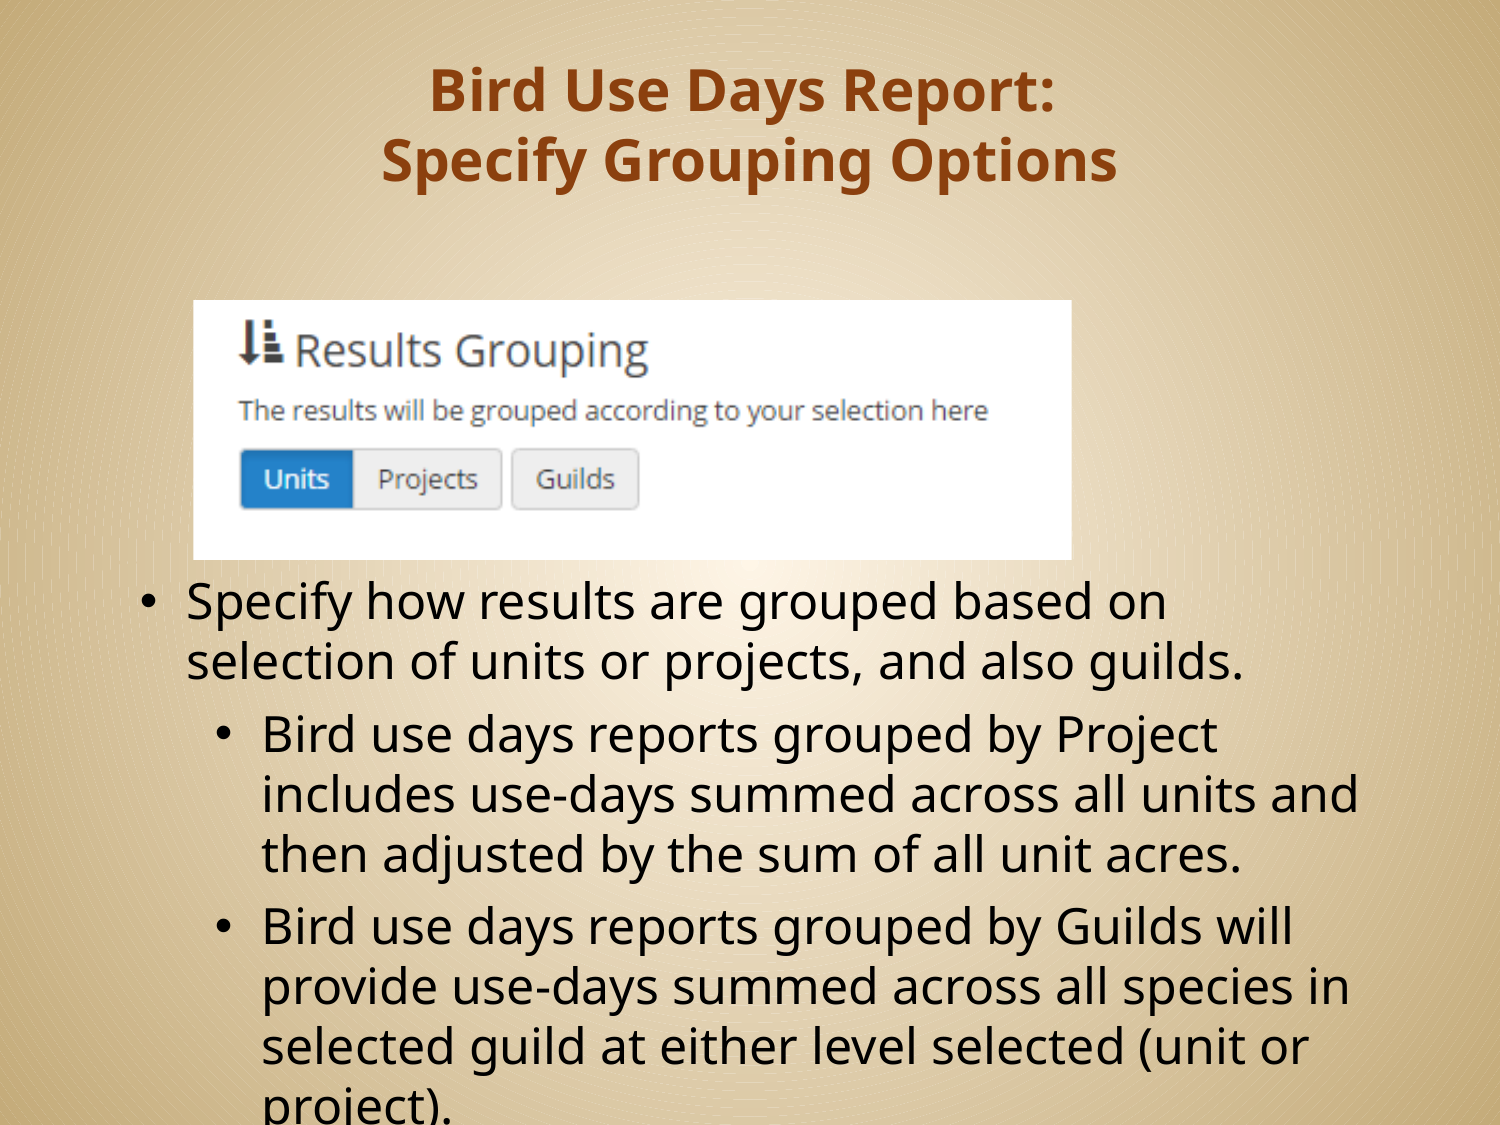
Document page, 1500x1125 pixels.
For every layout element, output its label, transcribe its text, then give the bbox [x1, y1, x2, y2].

picture [193, 299, 1072, 560]
text_box Specify how results are grouped based on selection of units or projects, and also guilds. Bird use days reports grouped by Project includes use-days summed across all units and then adjusted by the sum of all unit acres. Bird use days reports grouped by Guilds will provide use-days summed across all species in selected guild at either level selected (unit or project). [124, 562, 1388, 1125]
title Bird Use Days Report: Specify Grouping Options [75, 37, 1425, 200]
